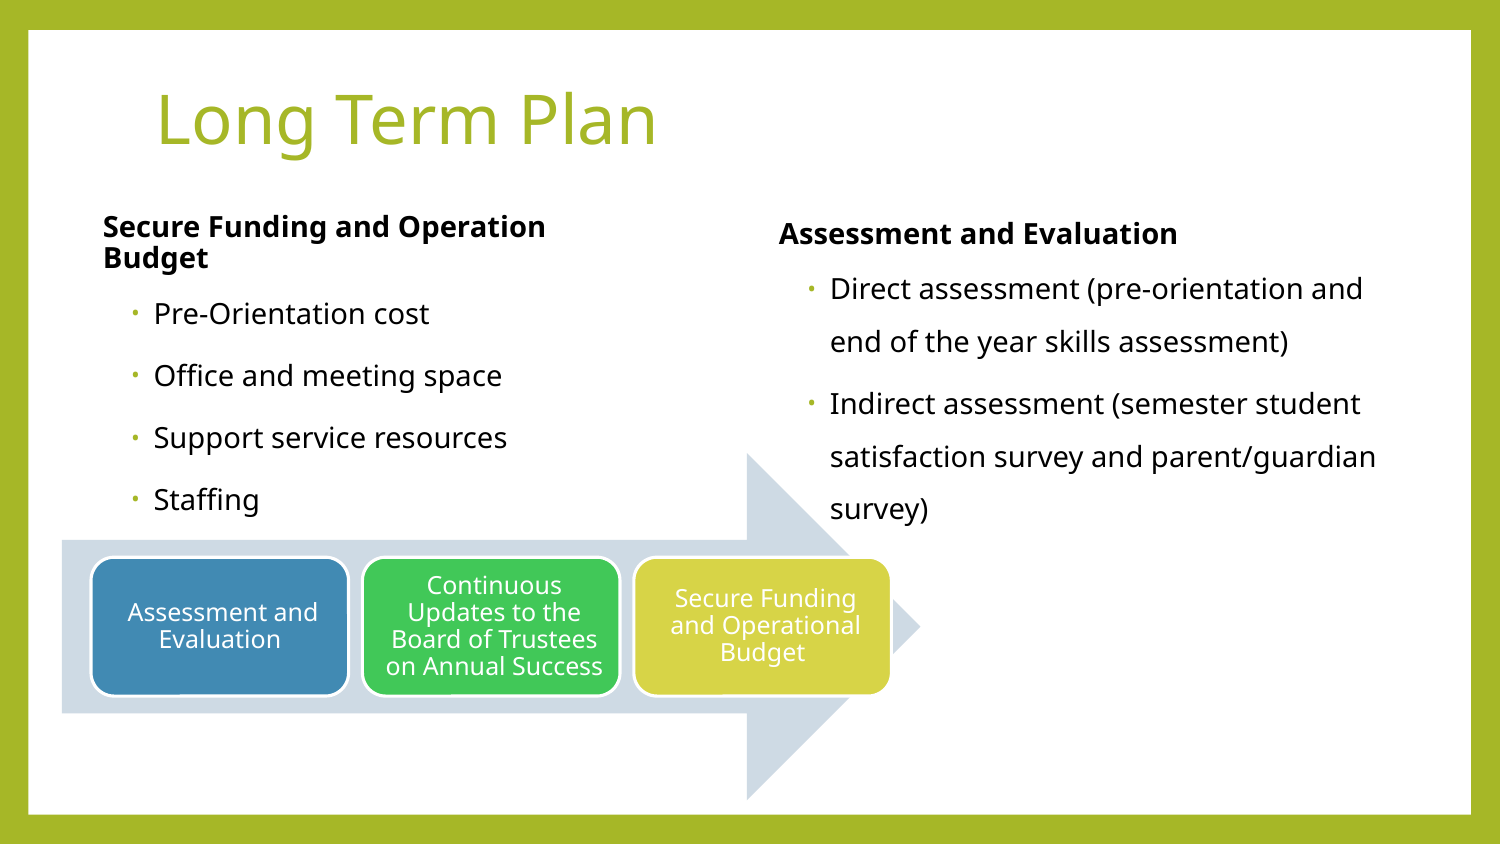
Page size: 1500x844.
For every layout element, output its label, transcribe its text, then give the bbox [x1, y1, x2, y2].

title Long Term Plan [140, 38, 1356, 206]
list Secure Funding and Operation Budget Pre-Orientation cost Office and meeting space Support service resources Staffing [82, 204, 668, 451]
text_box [61, 452, 921, 801]
list Assessment and Evaluation Direct assessment (pre-orientation and end of the year skills assessment) Indirect assessment (semester student satisfaction survey and parent/guardian survey) [758, 189, 1426, 685]
